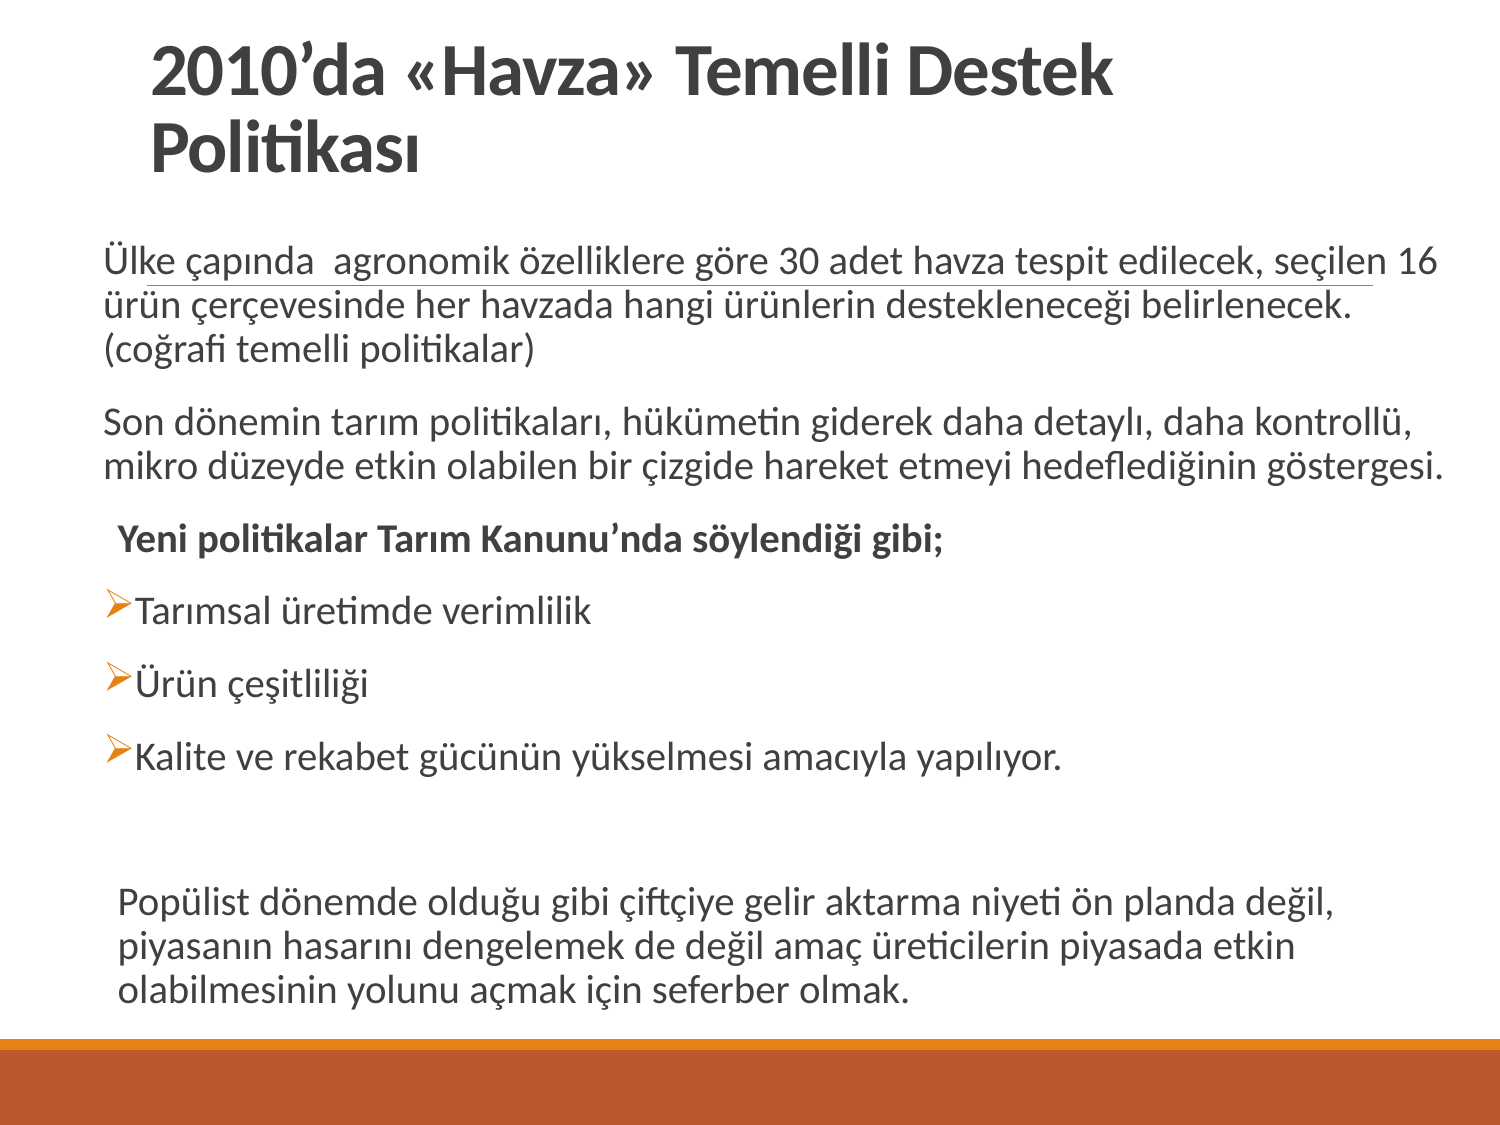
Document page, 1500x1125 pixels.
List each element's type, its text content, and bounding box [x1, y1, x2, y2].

title 2010’da «Havza» Temelli Destek Politikası [135, 47, 1373, 231]
list Ülke çapında agronomik özelliklere göre 30 adet havza tespit edilecek, seçilen 16 ürün çerçevesinde her havzada hangi ürünlerin destekleneceği belirlenecek.(coğrafi temelli politikalar) Son dönemin tarım politikaları, hükümetin giderek daha detaylı, daha kontrollü, mikro düzeyde etkin olabilen bir çizgide hareket etmeyi hedeflediğinin göstergesi. Yeni politikalar Tarım Kanunu’nda söylendiği gibi; Tarımsal üretimde verimlilik Ürün çeşitliliği Kalite ve rekabet gücünün yükselmesi amacıyla yapılıyor. Popülist dönemde olduğu gibi çiftçiye gelir aktarma niyeti ön planda değil, piyasanın hasarını dengelemek de değil amaç üreticilerin piyasada etkin olabilmesinin yolunu açmak için seferber olmak. [103, 231, 1447, 1071]
